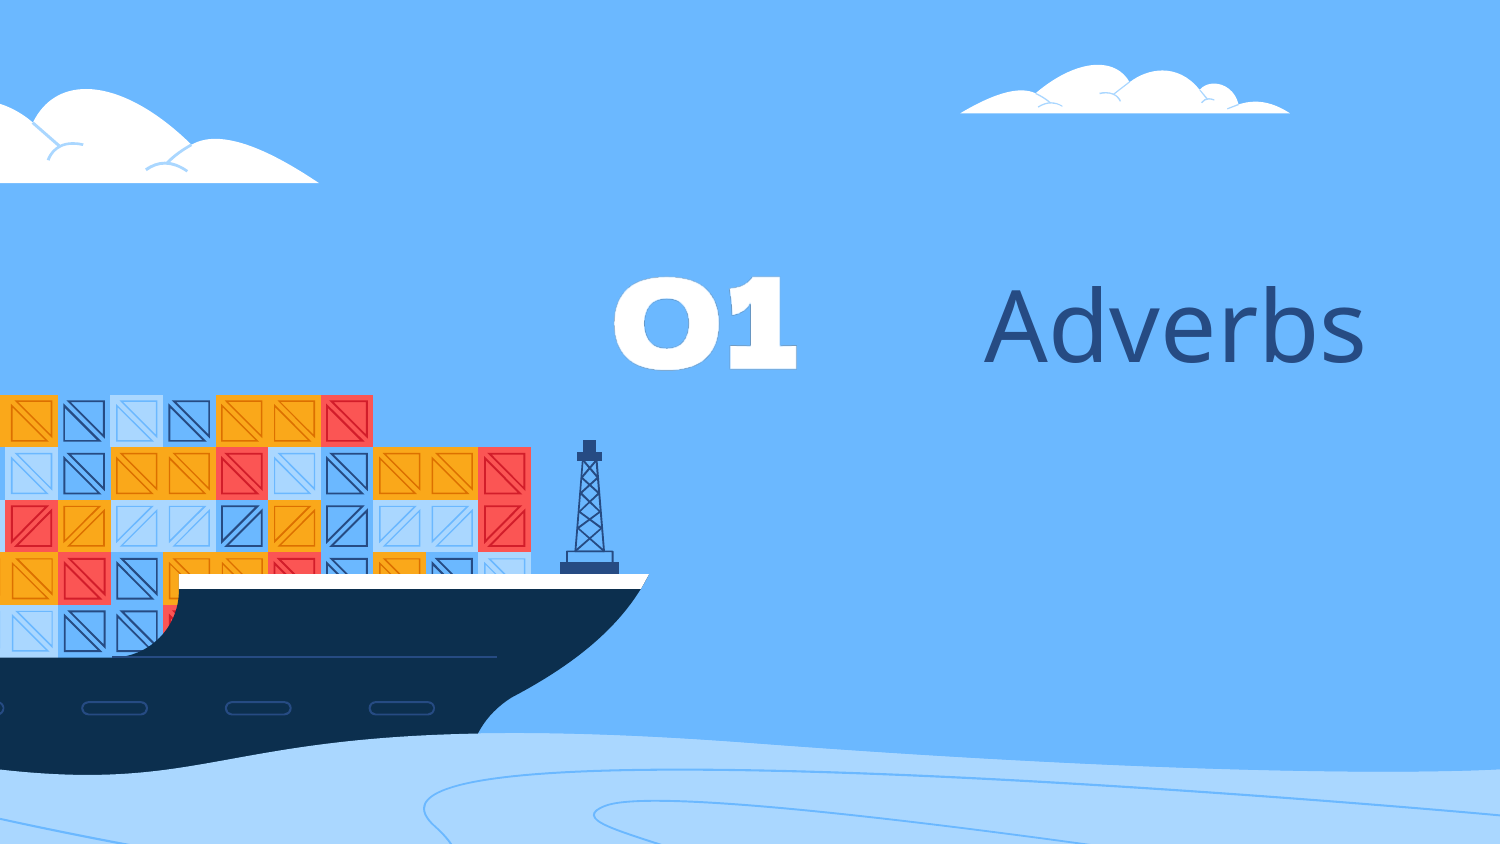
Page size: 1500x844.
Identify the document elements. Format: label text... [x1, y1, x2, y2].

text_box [0, 732, 1500, 844]
title Adverbs [907, 263, 1383, 382]
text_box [0, 356, 650, 731]
picture [506, 210, 903, 476]
